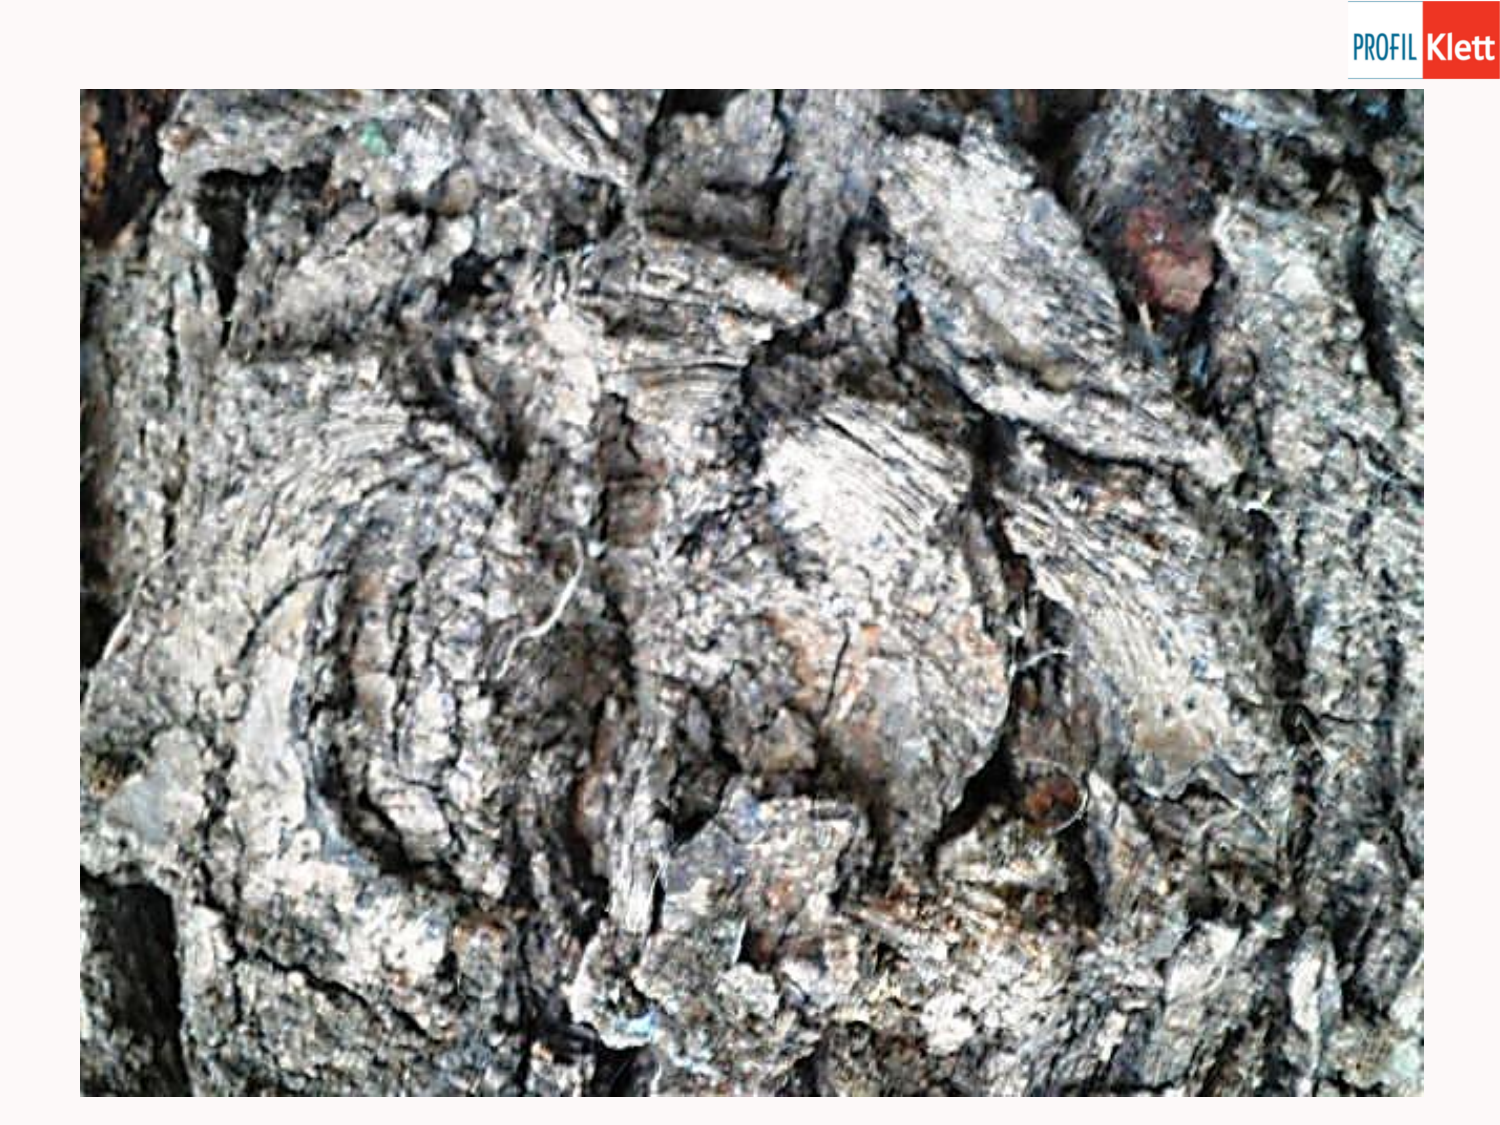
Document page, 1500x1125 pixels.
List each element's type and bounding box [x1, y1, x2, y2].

list [80, 89, 1424, 1097]
picture [0, 0, 1500, 1125]
